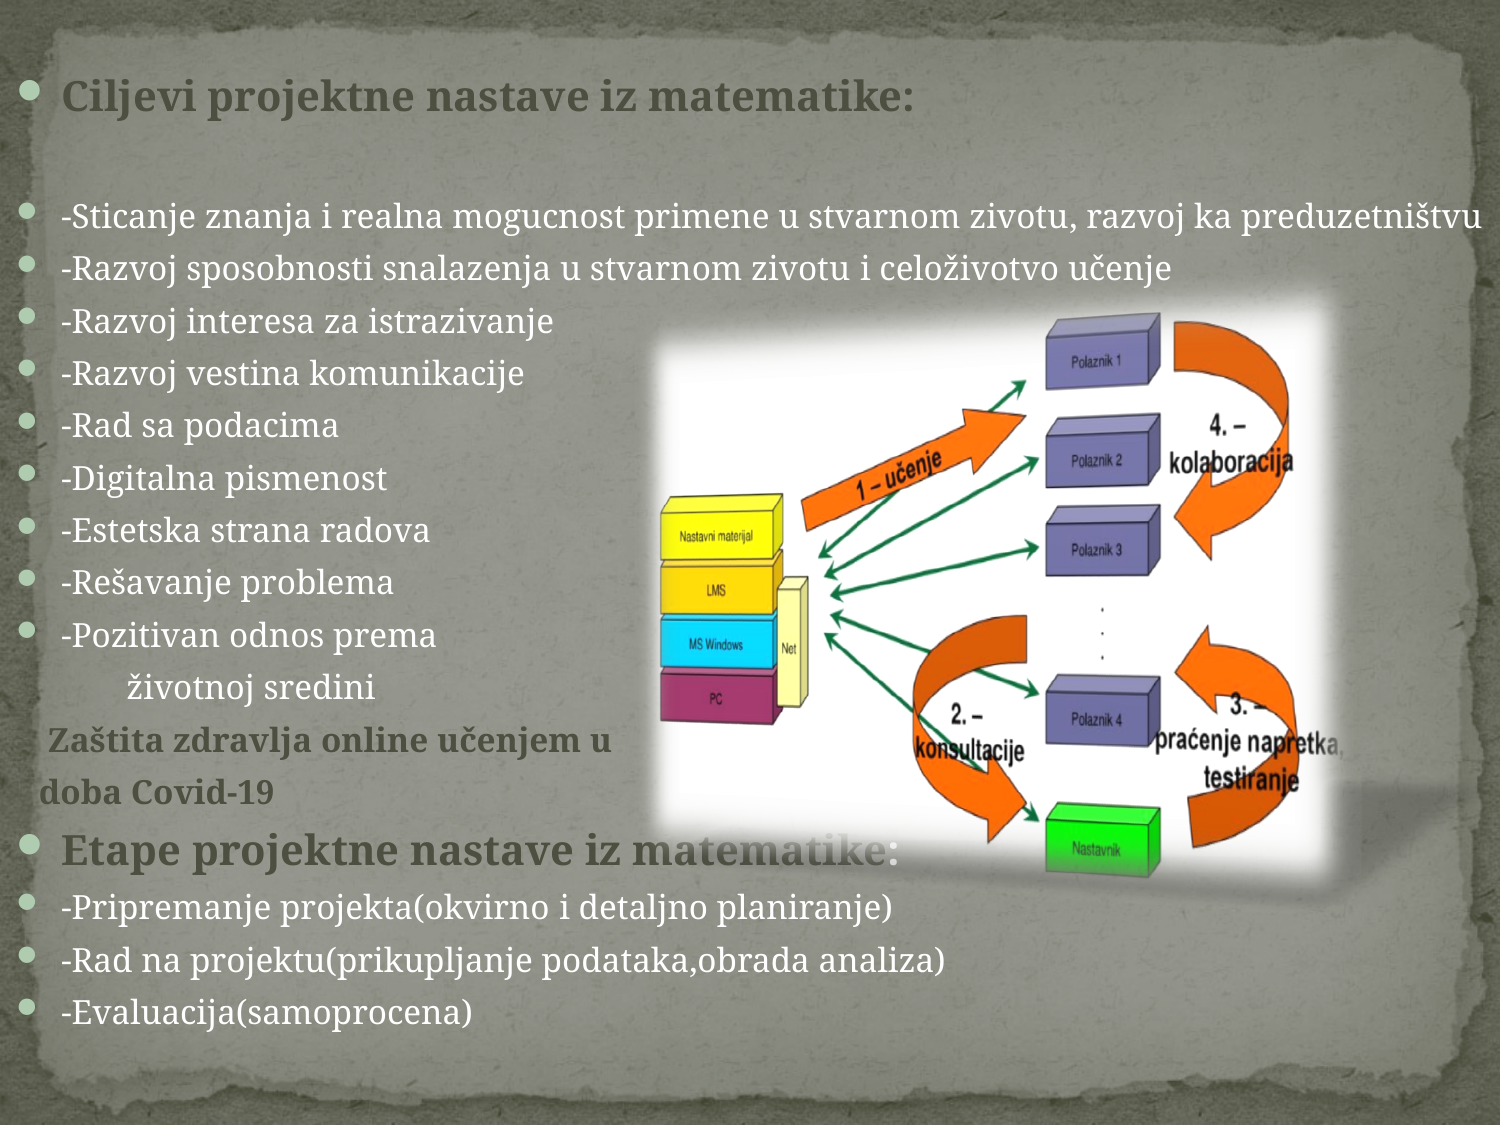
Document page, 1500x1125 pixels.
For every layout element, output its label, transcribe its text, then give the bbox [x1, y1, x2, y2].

list Ciljevi projektne nastave iz matematike: -Sticanje znanja i realna mogucnost primene u stvarnom zivotu, razvoj ka preduzetništvu -Razvoj sposobnosti snalazenja u stvarnom zivotu i celoživotvo učenje -Razvoj interesa za istrazivanje -Razvoj vestina komunikacije -Rad sa podacima -Digitalna pismenost -Estetska strana radova -Rešavanje problema -Pozitivan odnos prema životnoj sredini Zaštita zdravlja online učenjem u doba Covid-19 Etape projektne nastave iz matematike: -Pripremanje projekta(okvirno i detaljno planiranje) -Rad na projektu(prikupljanje podataka,obrada analiza) -Evaluacija(samoprocena) [1, 0, 1500, 1125]
picture [624, 249, 1500, 952]
